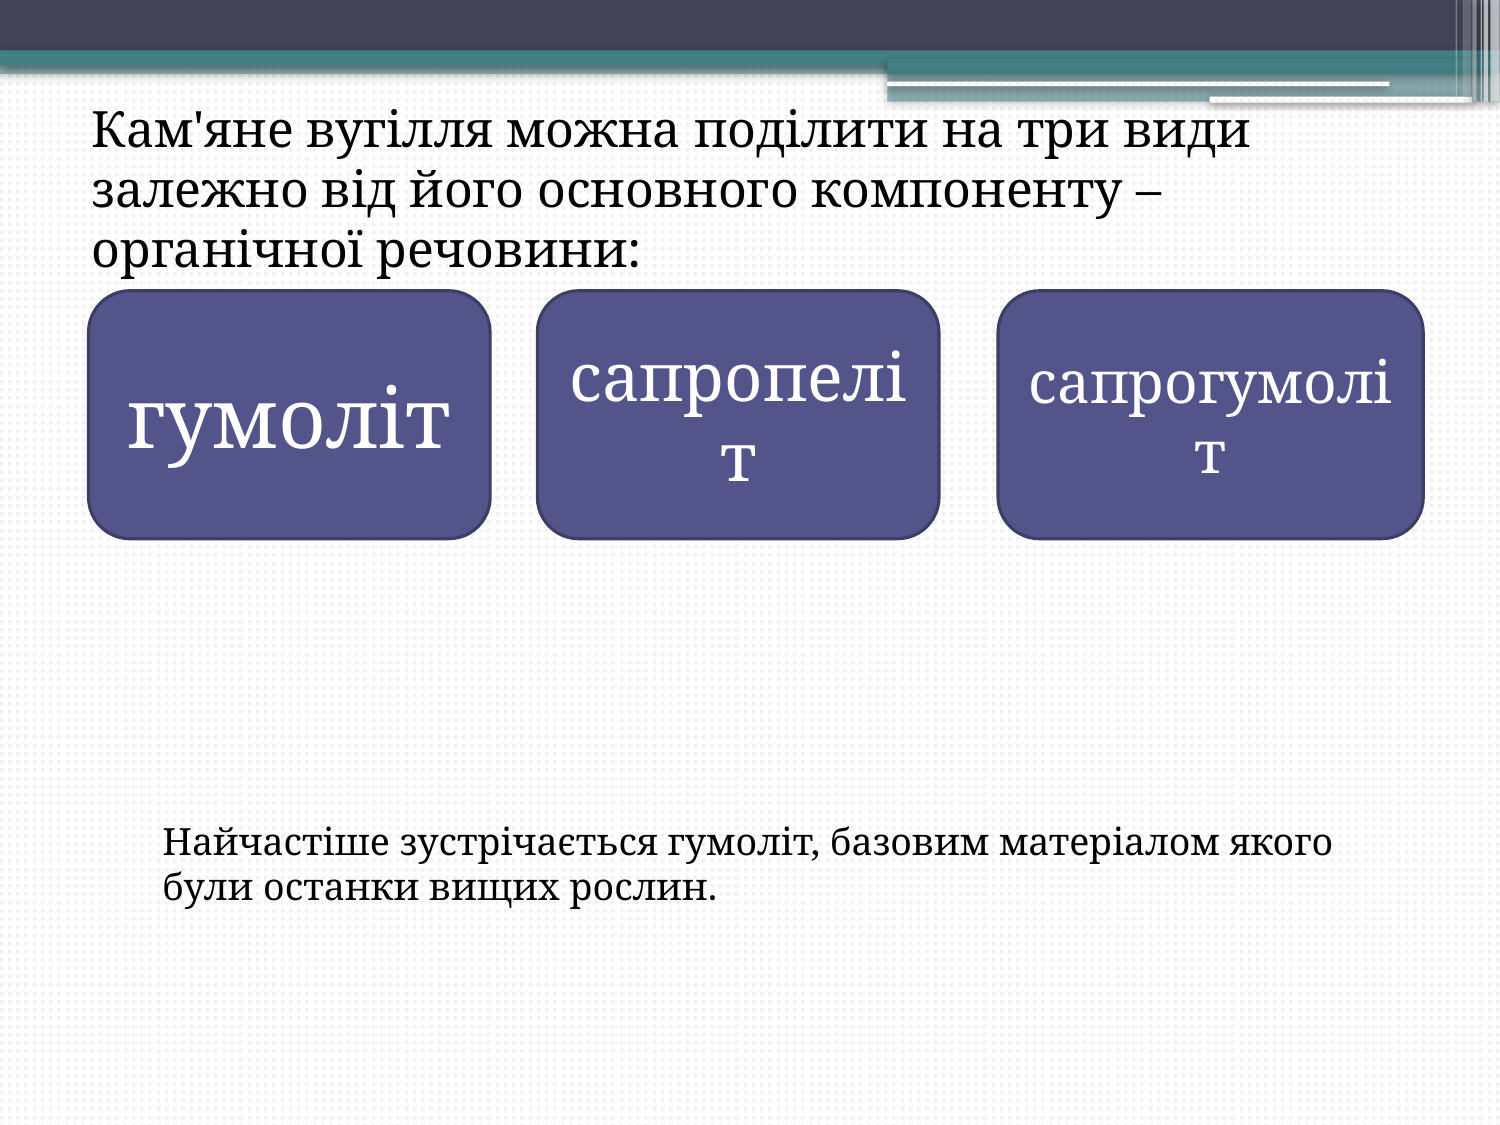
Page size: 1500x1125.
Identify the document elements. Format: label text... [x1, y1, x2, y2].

text_box гумоліт [86, 289, 492, 541]
text_box Найчастіше зустрічається гумоліт, базовим матеріалом якого були останки вищих рослин. [147, 810, 1388, 916]
text_box Кам'яне вугілля можна поділити на три види залежно від його основного компоненту – органічної речовини: [76, 89, 1447, 285]
text_box сапропеліт [535, 289, 941, 541]
text_box сапрогумоліт [996, 289, 1425, 541]
